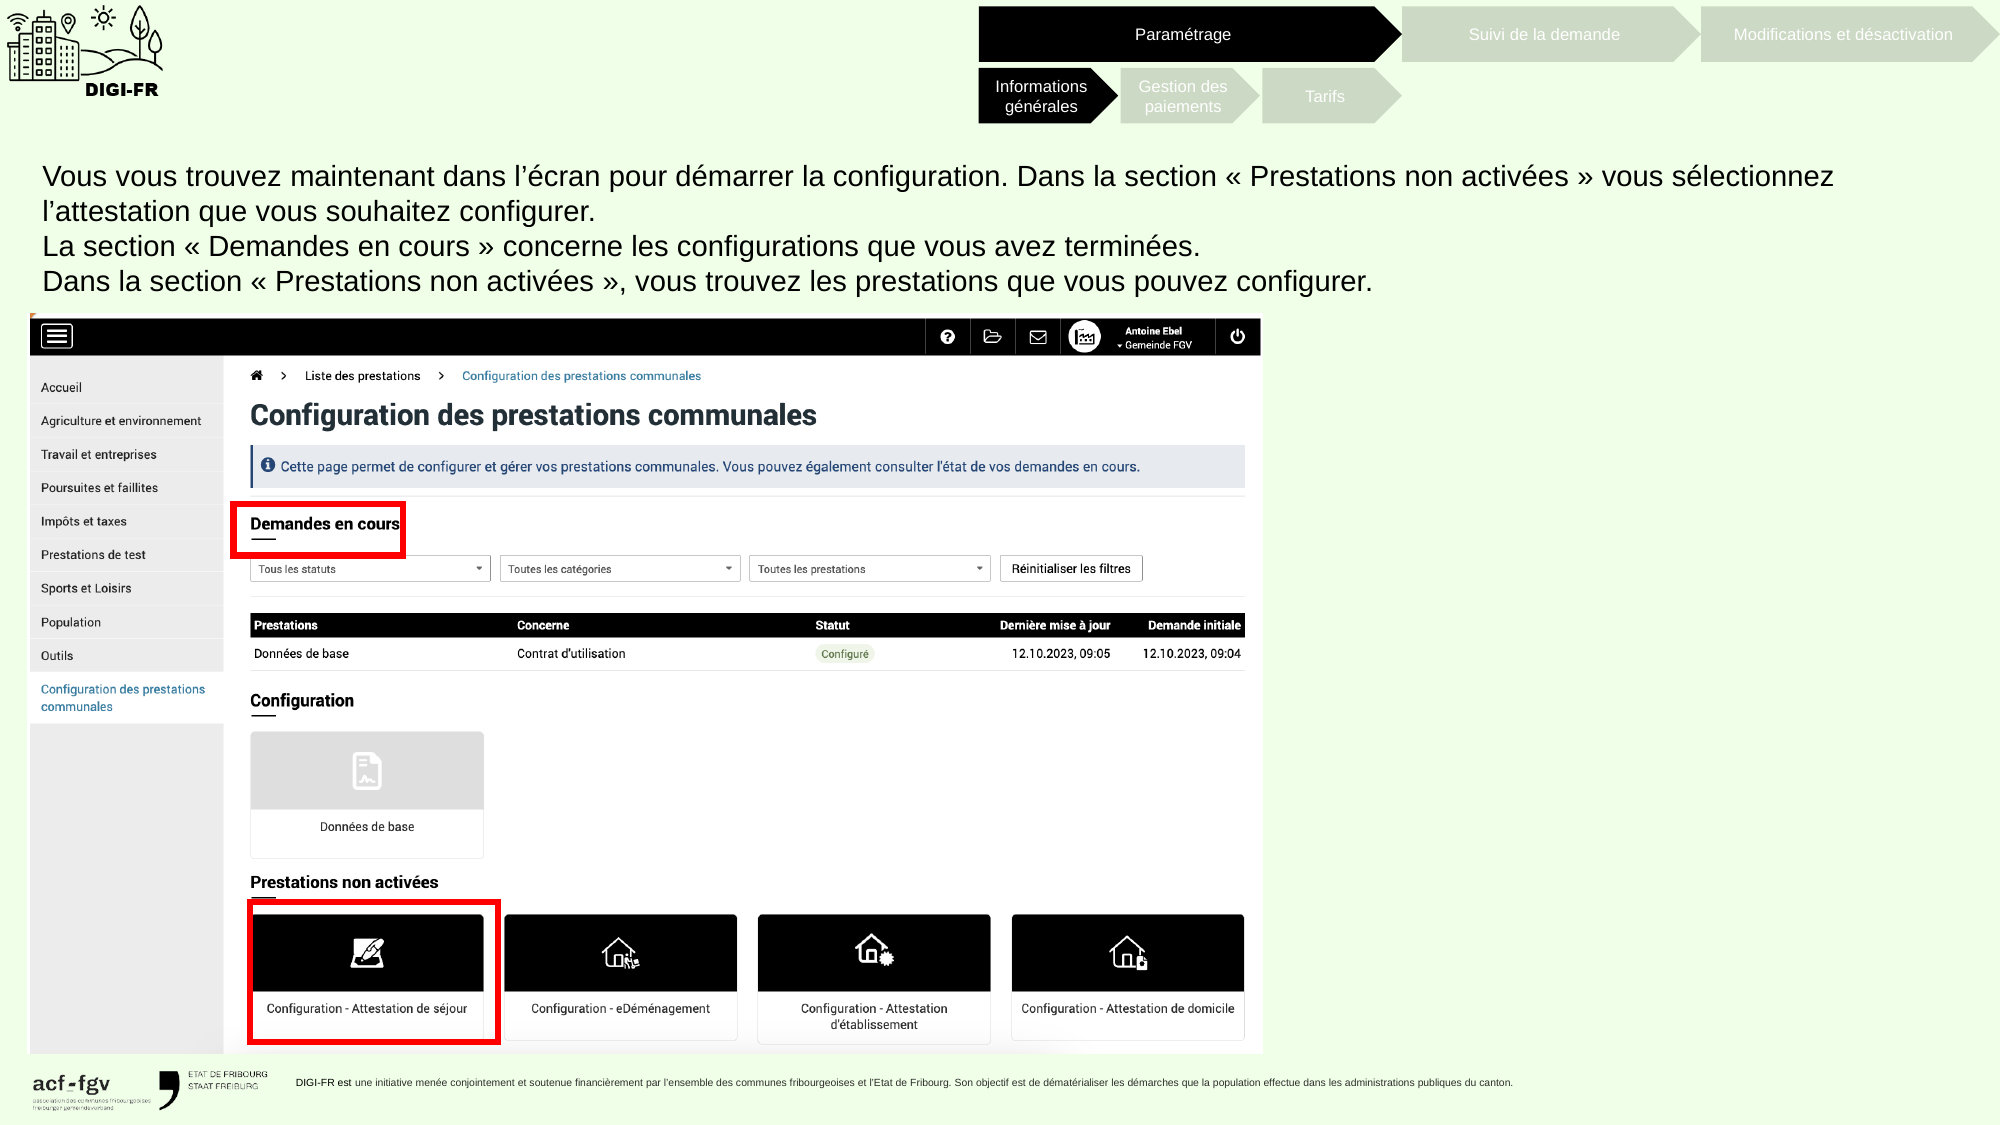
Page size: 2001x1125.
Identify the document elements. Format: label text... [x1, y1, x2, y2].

text_box Informations générales [977, 66, 1119, 125]
picture [0, 0, 169, 112]
text_box Tarifs [1261, 66, 1404, 125]
text_box Gestion des paiements [1119, 66, 1261, 125]
picture [27, 313, 1263, 1117]
text_box Suivi de la demande [1400, 5, 1699, 63]
text_box Modifications et désactivation [1699, 5, 2000, 63]
text_box Vous vous trouvez maintenant dans l’écran pour démarrer la configuration. Dans la section « Prestations non activées » vous sélectionnez l’attestation que vous souhaitez configurer. La section « Demandes en cours » concerne les configurations que vous avez terminées. Dans la section « Prestations non activées », vous trouvez les prestations que vous pouvez configurer. [27, 150, 1898, 865]
text_box DIGI-FR est une initiative menée conjointement et soutenue financièrement par l’ensemble des communes fribourgeoises et l’Etat de Fribourg. Son objectif est de dématérialiser les démarches que la population effectue dans les administrations publiques du canton. [280, 1069, 1986, 1096]
text_box Paramétrage [977, 5, 1400, 63]
